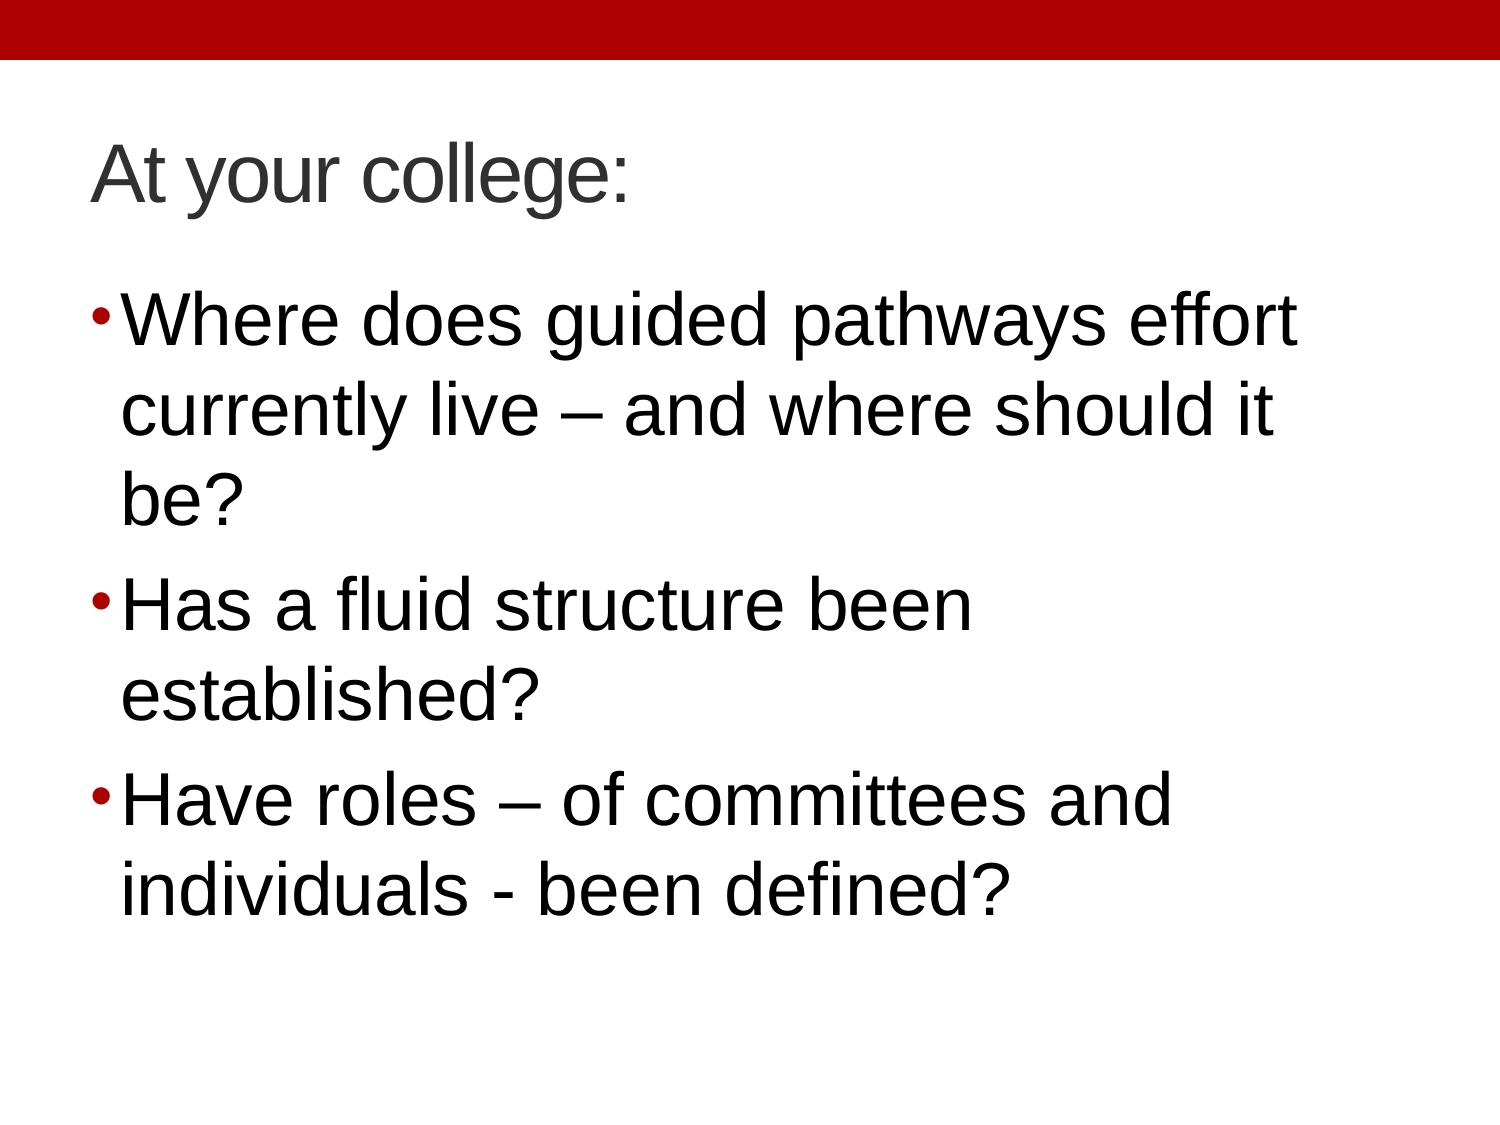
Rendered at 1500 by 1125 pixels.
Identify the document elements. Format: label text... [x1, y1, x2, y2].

title At your college: [75, 87, 1425, 250]
list Where does guided pathways effort currently live – and where should it be? Has a fluid structure been established? Have roles – of committees and individuals - been defined? [75, 262, 1425, 1063]
